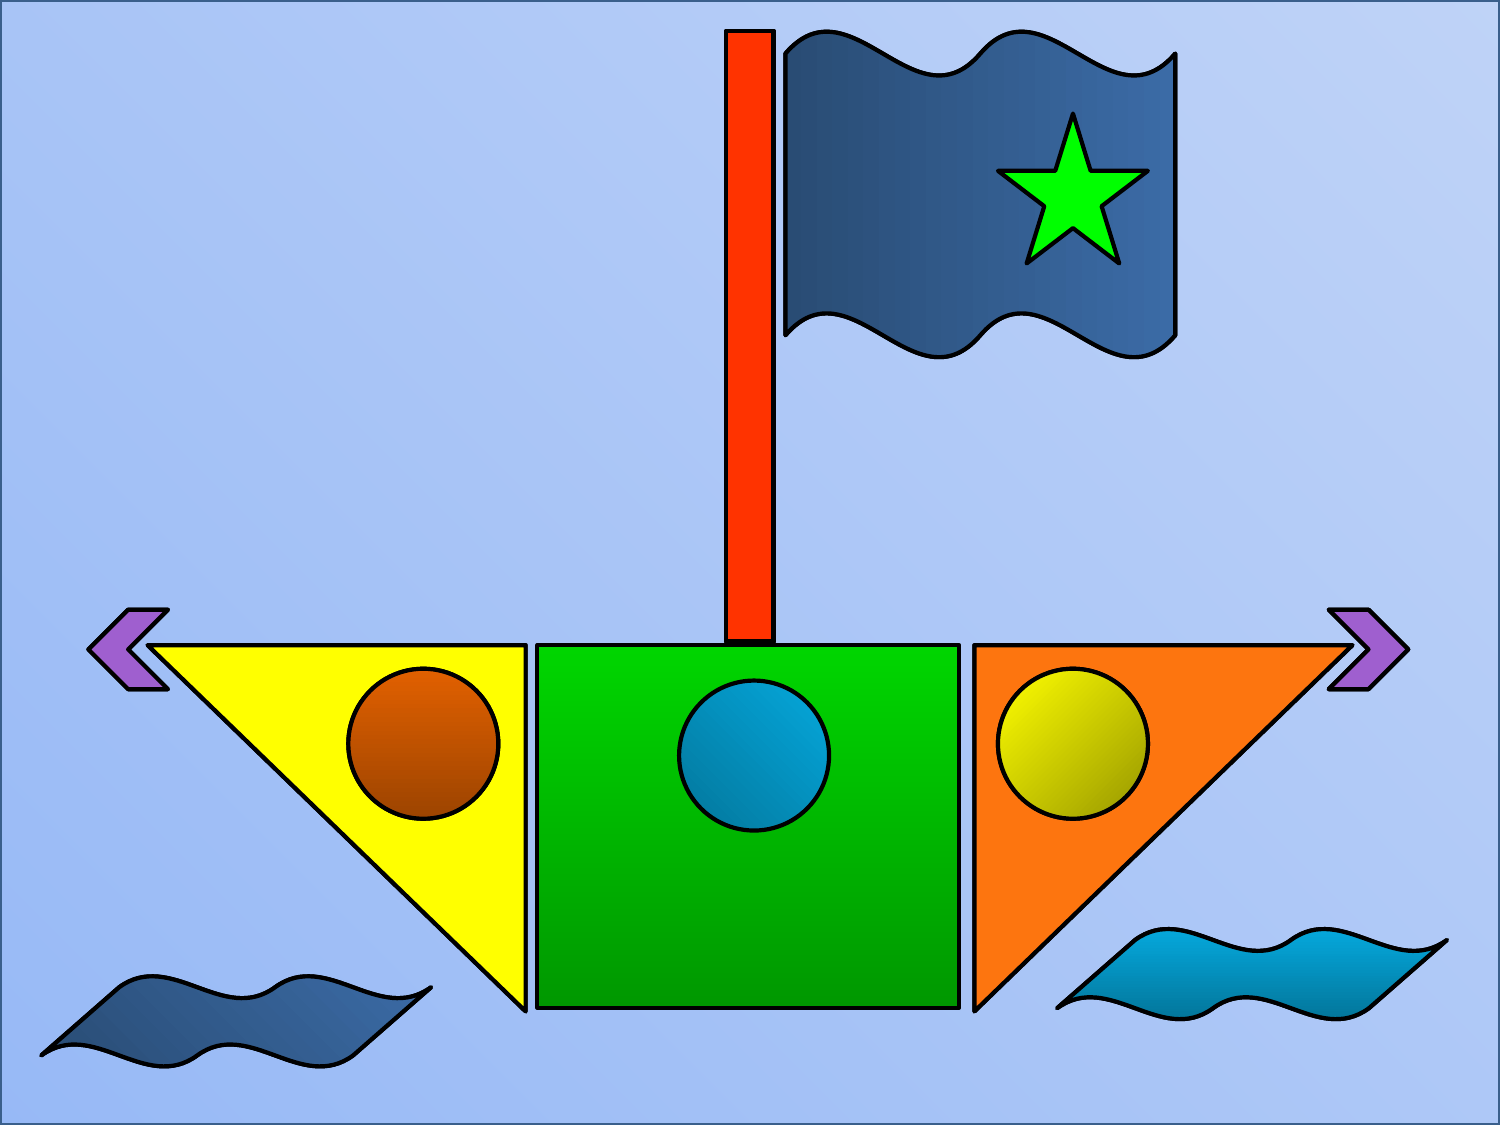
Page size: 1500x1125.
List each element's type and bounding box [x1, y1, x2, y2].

text_box [676, 678, 832, 833]
text_box [724, 29, 776, 644]
text_box [346, 666, 501, 821]
text_box [995, 666, 1151, 821]
text_box [1055, 926, 1449, 1022]
text_box [535, 643, 961, 1010]
text_box [86, 607, 170, 692]
text_box [0, 0, 1500, 1125]
text_box [1326, 607, 1411, 692]
text_box [972, 643, 1355, 1014]
text_box [145, 643, 528, 1014]
text_box [39, 974, 433, 1069]
text_box [783, 29, 1178, 360]
text_box [995, 111, 1150, 266]
